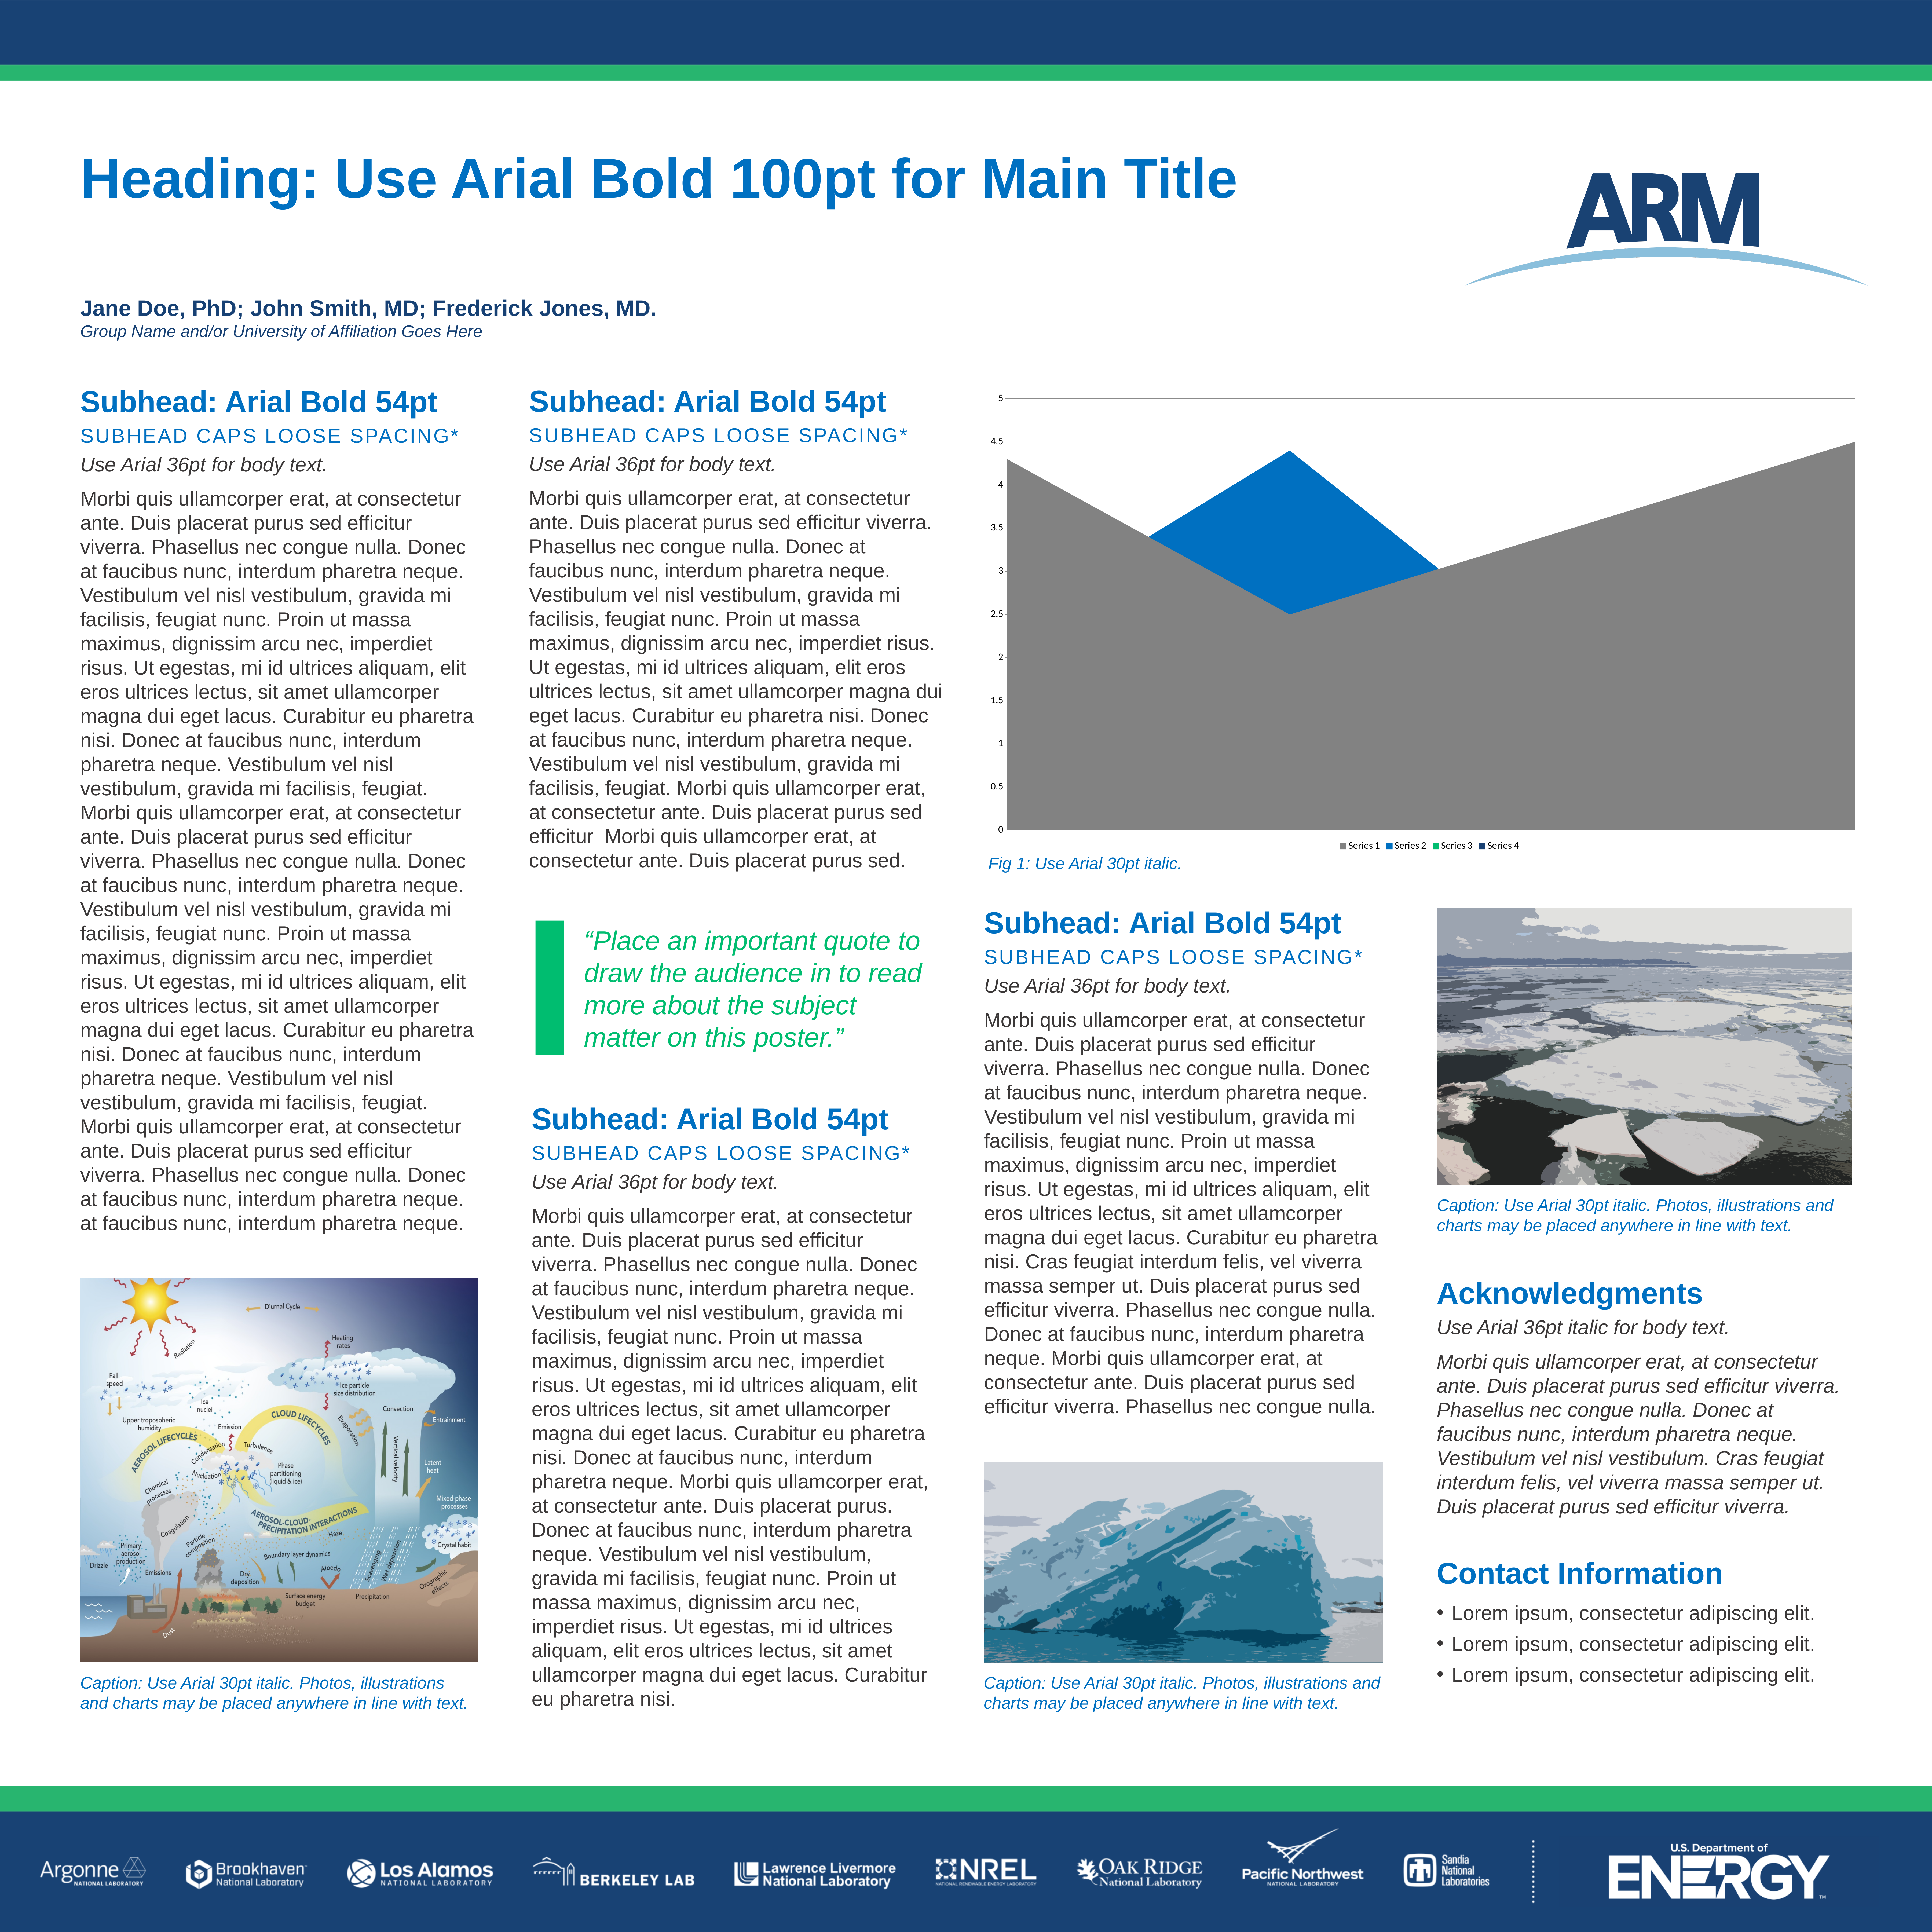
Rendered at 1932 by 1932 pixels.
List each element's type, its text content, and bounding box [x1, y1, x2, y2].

text_box Subhead: Arial Bold 54pt SUBHEAD CAPS LOOSE SPACING* Use Arial 36pt for body text. Morbi quis ullamcorper erat, at consectetur ante. Duis placerat purus sed efficitur viverra. Phasellus nec congue nulla. Donec at faucibus nunc, interdum pharetra neque. Vestibulum vel nisl vestibulum, gravida mi facilisis, feugiat nunc. Proin ut massa maximus, dignissim arcu nec, imperdiet risus. Ut egestas, mi id ultrices aliquam, elit eros ultrices lectus, sit amet ullamcorper magna dui eget lacus. Curabitur eu pharetra nisi. Donec at faucibus nunc, interdum pharetra neque. Vestibulum vel nisl vestibulum, gravida mi facilisis, feugiat. Morbi quis ullamcorper erat, at consectetur ante. Duis placerat purus sed efficitur viverra. Phasellus nec congue nulla. Donec at faucibus nunc, interdum pharetra neque. Vestibulum vel nisl vestibulum, gravida mi facilisis, feugiat nunc. Proin ut massa maximus, dignissim arcu nec, imperdiet risus. Ut egestas, mi id ultrices aliquam, elit eros ultrices lectus, sit amet ullamcorper magna dui eget lacus. Curabitur eu pharetra nisi. Donec at faucibus nunc, interdum pharetra neque. Vestibulum vel nisl vestibulum, gravida mi facilisis, feugiat. Morbi quis ullamcorper erat, at consectetur ante. Duis placerat purus sed efficitur viverra. Phasellus nec congue nulla. Donec at faucibus nunc, interdum pharetra neque. at faucibus nunc, interdum pharetra neque. [80, 380, 476, 1234]
text_box Subhead: Arial Bold 54pt SUBHEAD CAPS LOOSE SPACING* Use Arial 36pt for body text. Morbi quis ullamcorper erat, at consectetur ante. Duis placerat purus sed efficitur viverra. Phasellus nec congue nulla. Donec at faucibus nunc, interdum pharetra neque. Vestibulum vel nisl vestibulum, gravida mi facilisis, feugiat nunc. Proin ut massa maximus, dignissim arcu nec, imperdiet risus. Ut egestas, mi id ultrices aliquam, elit eros ultrices lectus, sit amet ullamcorper magna dui eget lacus. Curabitur eu pharetra nisi. Donec at faucibus nunc, interdum pharetra neque. Morbi quis ullamcorper erat, at consectetur ante. Duis placerat purus. Donec at faucibus nunc, interdum pharetra neque. Vestibulum vel nisl vestibulum, gravida mi facilisis, feugiat nunc. Proin ut massa maximus, dignissim arcu nec, imperdiet risus. Ut egestas, mi id ultrices aliquam, elit eros ultrices lectus, sit amet ullamcorper magna dui eget lacus. Curabitur eu pharetra nisi. [532, 1097, 931, 1710]
picture [0, 0, 1932, 81]
text_box Acknowledgments Use Arial 36pt italic for body text. Morbi quis ullamcorper erat, at consectetur ante. Duis placerat purus sed efficitur viverra. Phasellus nec congue nulla. Donec at faucibus nunc, interdum pharetra neque. Vestibulum vel nisl vestibulum. Cras feugiat interdum felis, vel viverra massa semper ut. Duis placerat purus sed efficitur viverra. Contact Information Lorem ipsum, consectetur adipiscing elit. Lorem ipsum, consectetur adipiscing elit. Lorem ipsum, consectetur adipiscing elit. [1437, 1271, 1851, 1686]
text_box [1437, 908, 1852, 1235]
text_box [535, 920, 564, 1055]
text_box Subhead: Arial Bold 54pt SUBHEAD CAPS LOOSE SPACING* Use Arial 36pt for body text. Morbi quis ullamcorper erat, at consectetur ante. Duis placerat purus sed efficitur viverra. Phasellus nec congue nulla. Donec at faucibus nunc, interdum pharetra neque. Vestibulum vel nisl vestibulum, gravida mi facilisis, feugiat nunc. Proin ut massa maximus, dignissim arcu nec, imperdiet risus. Ut egestas, mi id ultrices aliquam, elit eros ultrices lectus, sit amet ullamcorper magna dui eget lacus. Curabitur eu pharetra nisi. Donec at faucibus nunc, interdum pharetra neque. Vestibulum vel nisl vestibulum, gravida mi facilisis, feugiat. Morbi quis ullamcorper erat, at consectetur ante. Duis placerat purus sed efficitur Morbi quis ullamcorper erat, at consectetur ante. Duis placerat purus sed. [529, 379, 944, 872]
chart [979, 367, 1880, 854]
text_box Fig 1: Use Arial 30pt italic. [984, 854, 1846, 875]
text_box “Place an important quote to draw the audience in to read more about the subject matter on this poster.” [580, 921, 930, 1054]
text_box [984, 1462, 1383, 1713]
text_box Subhead: Arial Bold 54pt SUBHEAD CAPS LOOSE SPACING* Use Arial 36pt for body text. Morbi quis ullamcorper erat, at consectetur ante. Duis placerat purus sed efficitur viverra. Phasellus nec congue nulla. Donec at faucibus nunc, interdum pharetra neque. Vestibulum vel nisl vestibulum, gravida mi facilisis, feugiat nunc. Proin ut massa maximus, dignissim arcu nec, imperdiet risus. Ut egestas, mi id ultrices aliquam, elit eros ultrices lectus, sit amet ullamcorper magna dui eget lacus. Curabitur eu pharetra nisi. Cras feugiat interdum felis, vel viverra massa semper ut. Duis placerat purus sed efficitur viverra. Phasellus nec congue nulla. Donec at faucibus nunc, interdum pharetra neque. Morbi quis ullamcorper erat, at consectetur ante. Duis placerat purus sed efficitur viverra. Phasellus nec congue nulla. [984, 901, 1383, 1417]
text_box Heading: Use Arial Bold 100pt for Main Title [80, 140, 1437, 209]
picture [1462, 171, 1870, 288]
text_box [80, 1278, 478, 1713]
text_box Jane Doe, PhD; John Smith, MD; Frederick Jones, MD. Group Name and/or University of Affiliation Goes Here [80, 287, 1437, 347]
picture [0, 1786, 1932, 1932]
